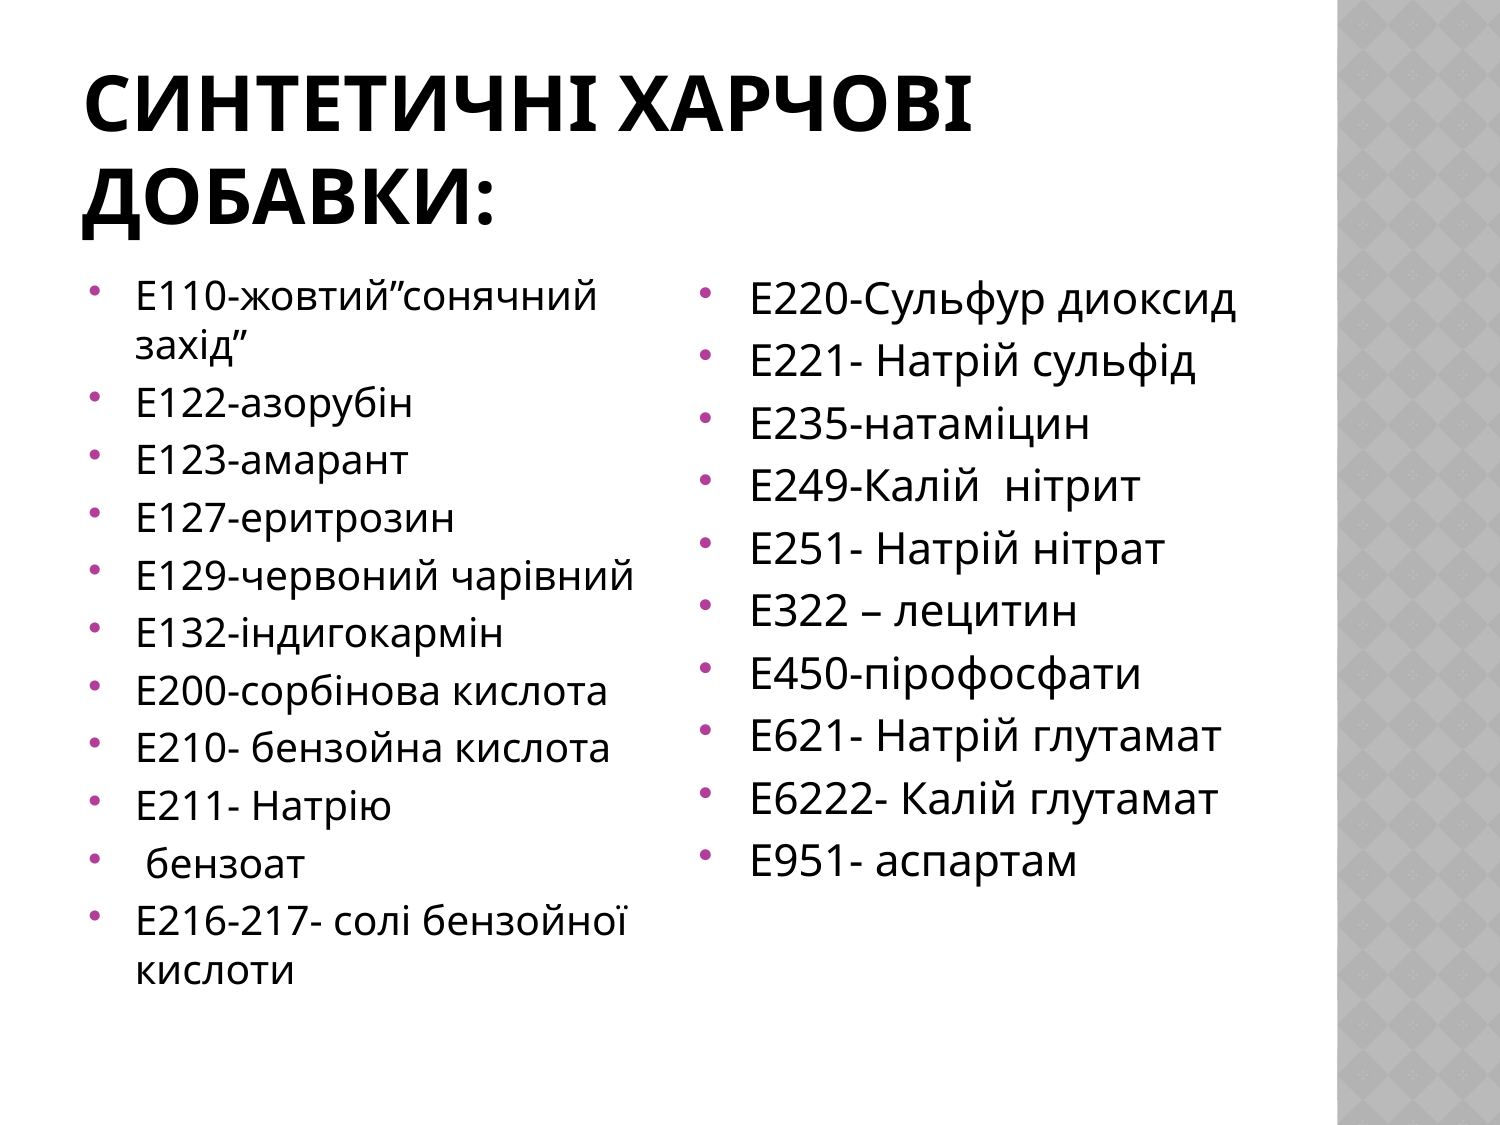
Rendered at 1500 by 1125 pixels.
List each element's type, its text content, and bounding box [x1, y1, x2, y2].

list Е110-жовтий”сонячний захід” Е122-азорубін Е123-амарант Е127-еритрозин Е129-червоний чарівний Е132-індигокармін Е200-сорбінова кислота Е210- бензойна кислота Е211- Натрію бензоат Е216-217- солі бензойної кислоти [75, 262, 653, 1005]
title Синтетичні харчові добавки: [75, 52, 1263, 240]
list Е220-Сульфур диоксид Е221- Натрій сульфід Е235-натаміцин Е249-Калій нітрит Е251- Натрій нітрат Е322 – лецитин Е450-пірофосфати Е621- Натрій глутамат Е6222- Калій глутамат Е951- аспартам [685, 262, 1263, 1005]
